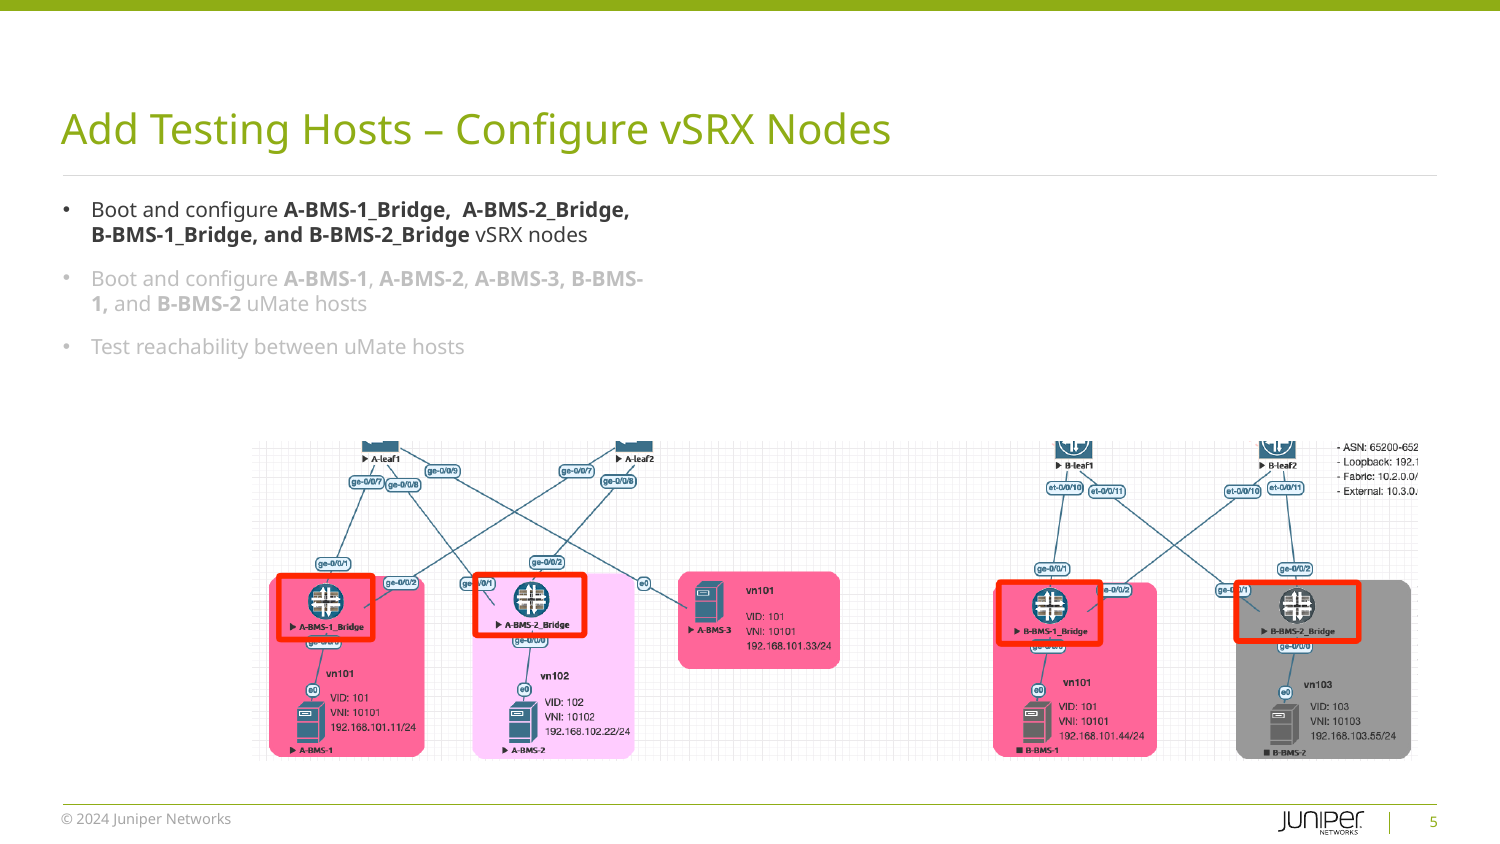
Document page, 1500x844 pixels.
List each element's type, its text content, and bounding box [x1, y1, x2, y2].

picture [252, 441, 1418, 761]
title Add Testing Hosts – Configure vSRX Nodes [60, 48, 1446, 154]
slide_number 5 [1397, 813, 1438, 832]
list Boot and configure A-BMS-1_Bridge, A-BMS-2_Bridge, B-BMS-1_Bridge, and B-BMS-2_Bridge vSRX nodes Boot and configure A-BMS-1, A-BMS-2, A-BMS-3, B-BMS-1, and B-BMS-2 uMate hosts Test reachability between uMate hosts [62, 196, 644, 772]
